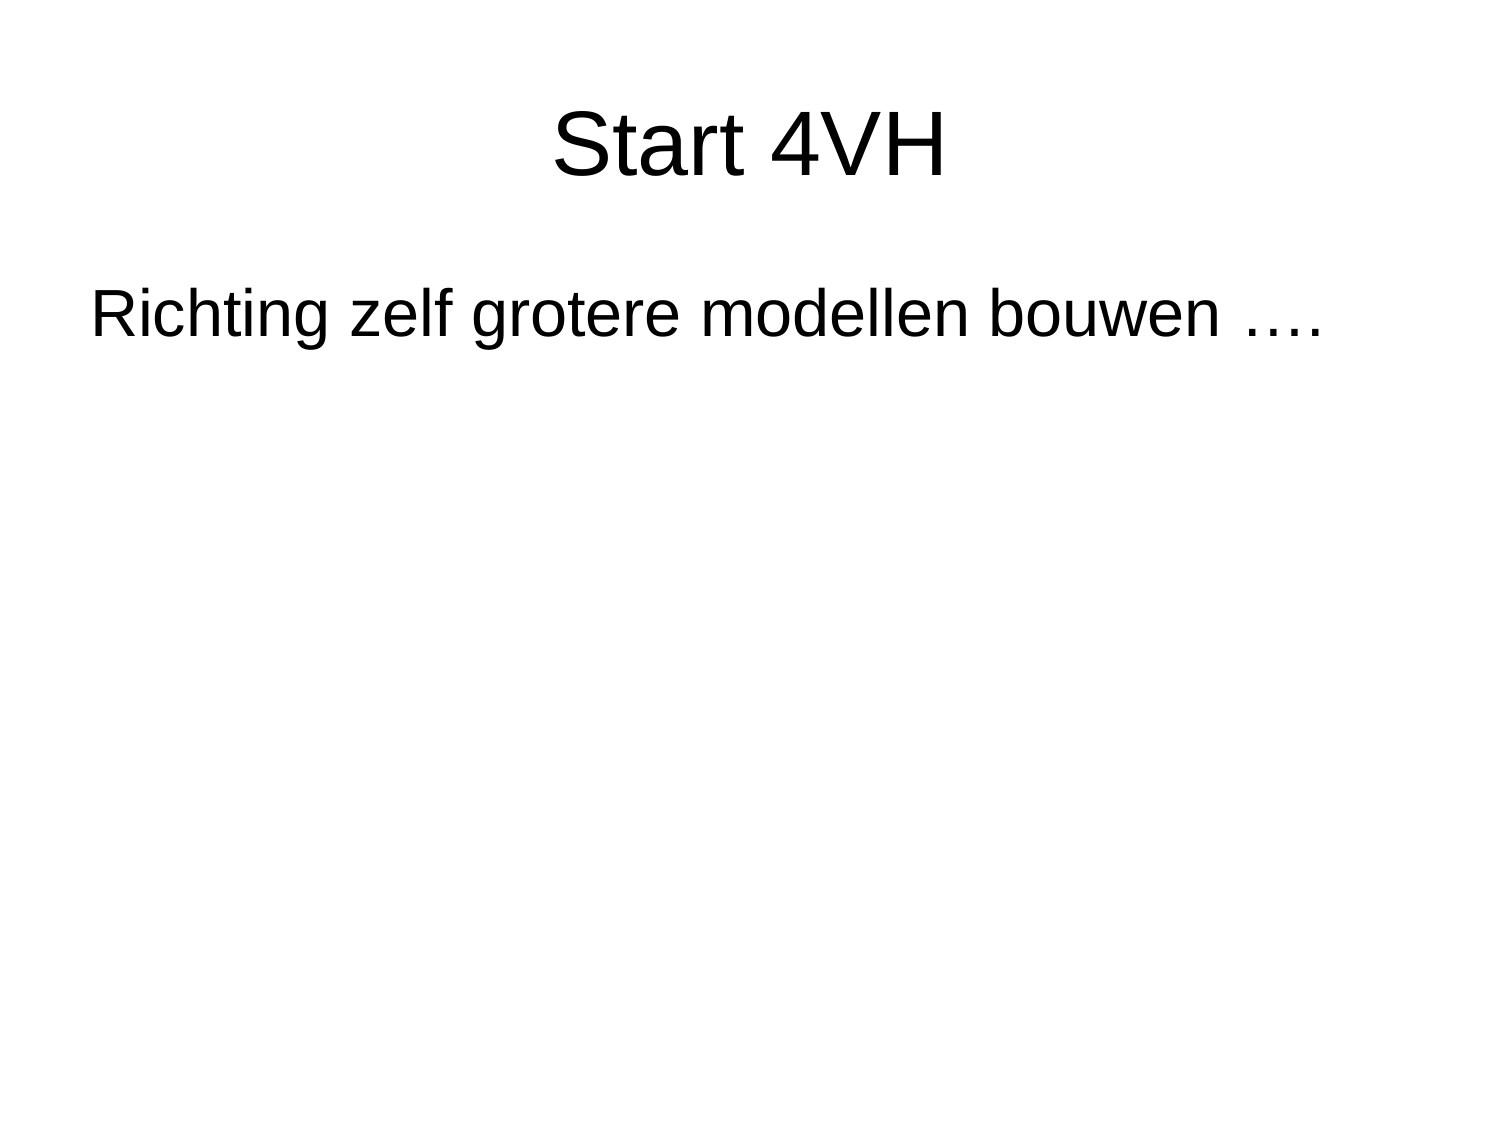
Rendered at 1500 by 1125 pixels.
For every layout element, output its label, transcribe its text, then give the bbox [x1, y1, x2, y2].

title Start 4VH [75, 45, 1425, 233]
list Richting zelf grotere modellen bouwen …. [75, 262, 1425, 1005]
